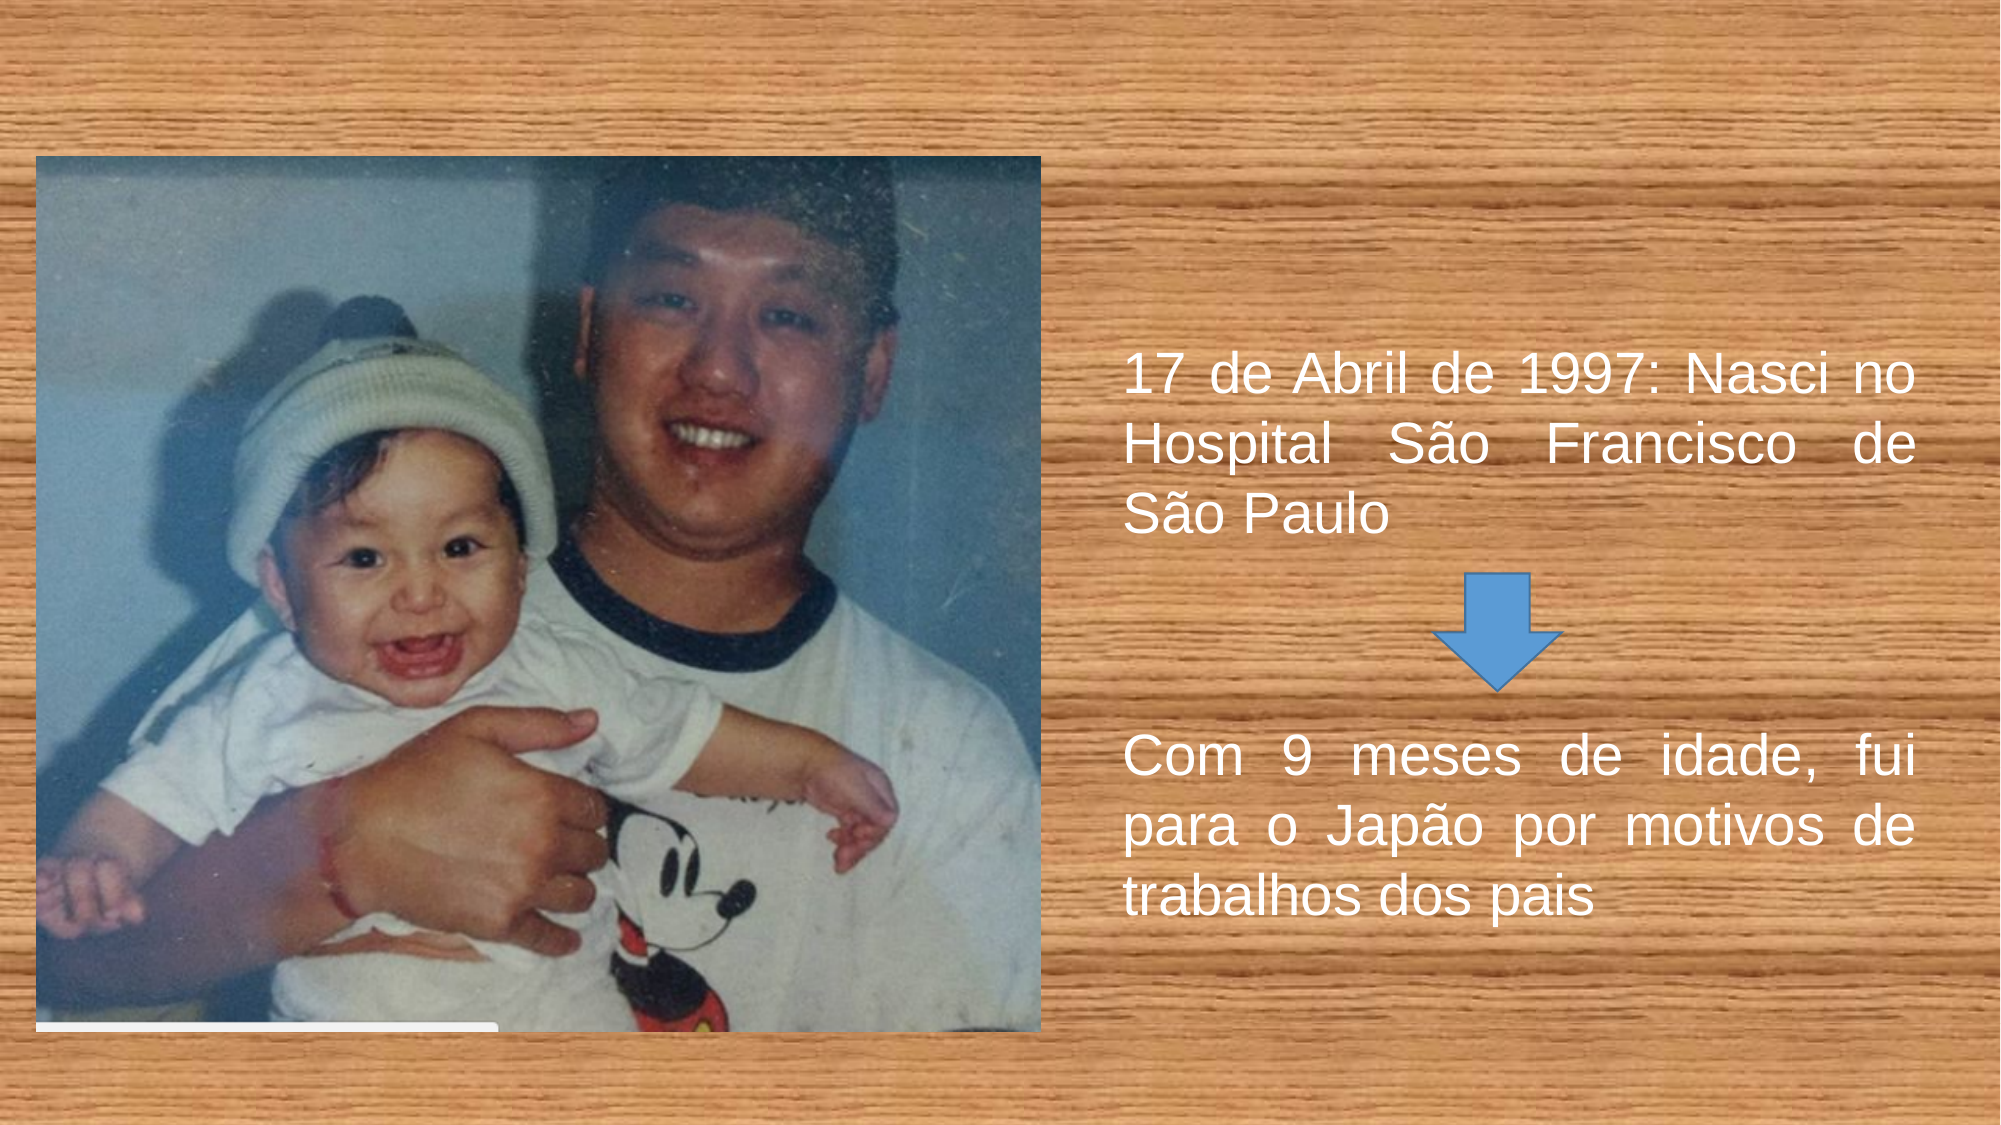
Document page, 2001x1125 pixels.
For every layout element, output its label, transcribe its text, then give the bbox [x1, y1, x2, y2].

picture [0, 0, 2001, 1125]
text_box 17 de Abril de 1997: Nasci no Hospital São Francisco de São Paulo [1107, 327, 1934, 553]
text_box Com 9 meses de idade, fui para o Japão por motivos de trabalhos dos pais [1107, 709, 1934, 935]
text_box [1430, 572, 1565, 693]
